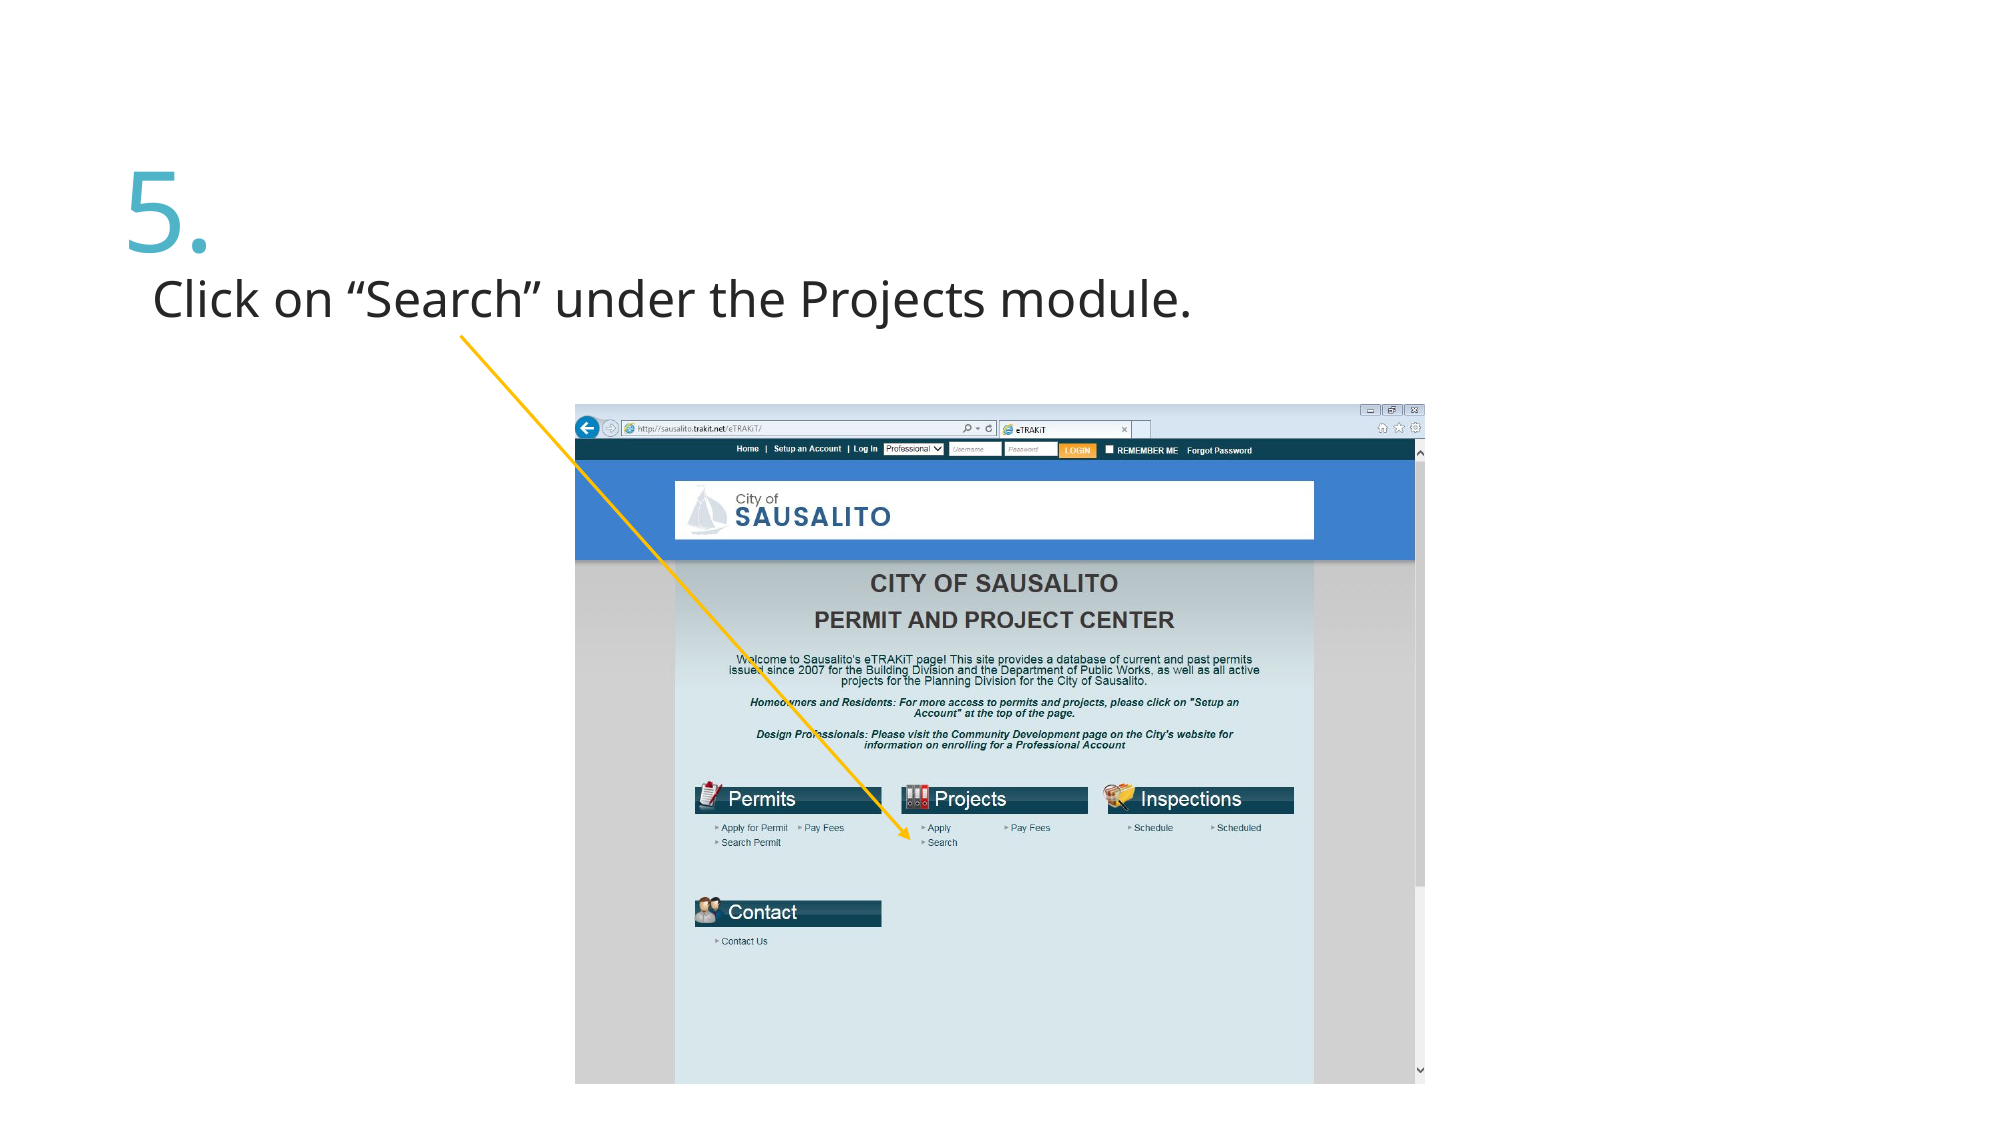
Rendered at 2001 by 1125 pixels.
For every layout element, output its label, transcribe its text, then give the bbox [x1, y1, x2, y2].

list Click on “Search” under the Projects module. [137, 268, 1672, 983]
title 5. [107, 81, 1875, 354]
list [574, 403, 1426, 1084]
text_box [460, 335, 911, 841]
